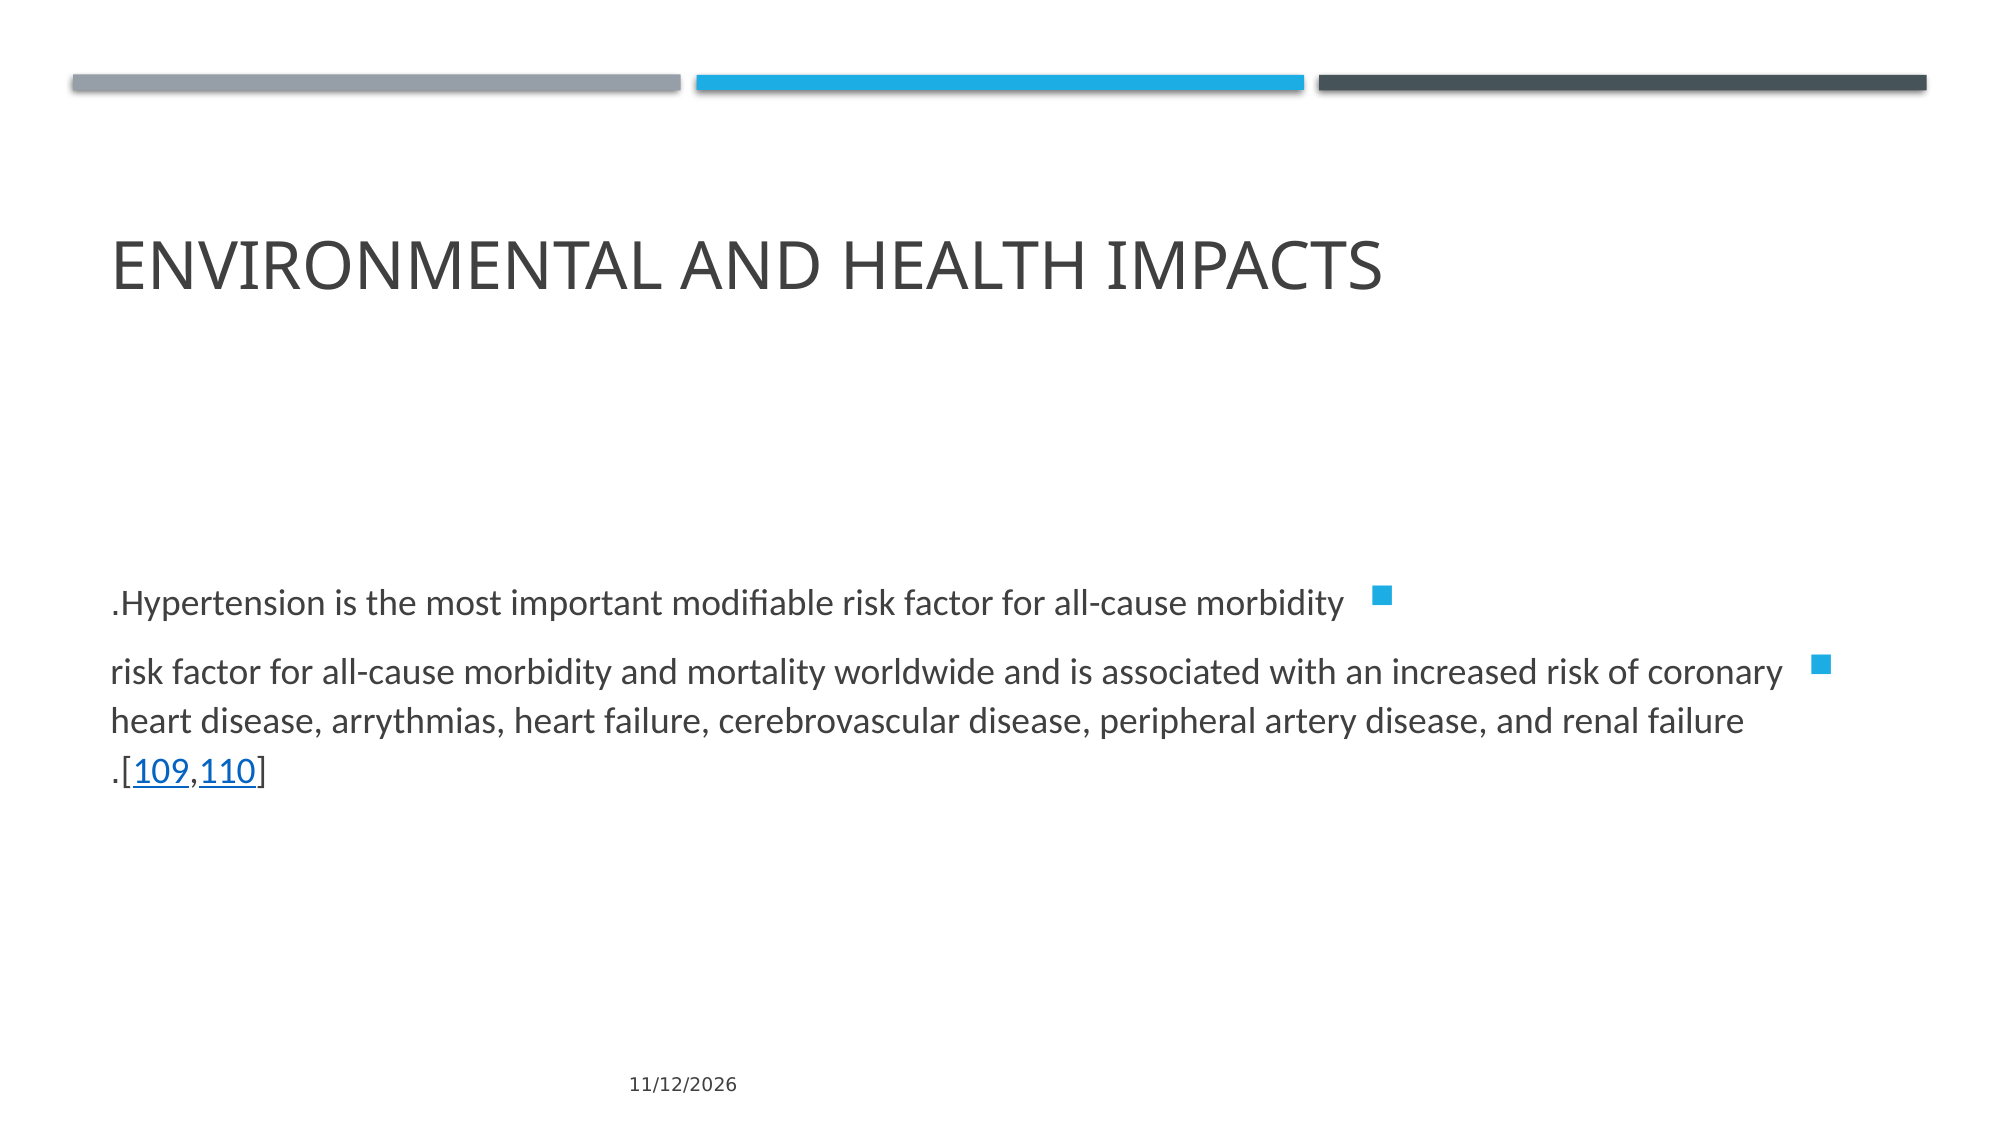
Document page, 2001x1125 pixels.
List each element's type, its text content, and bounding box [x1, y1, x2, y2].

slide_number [285, 1053, 753, 1114]
list Hypertension is the most important modifiable risk factor for all-cause morbidity. risk factor for all-cause morbidity and mortality worldwide and is associated with an increased risk of coronary heart disease, arrythmias, heart failure, cerebrovascular disease, peripheral artery disease, and renal failure [109,110]. [95, 383, 1905, 981]
title Environmental and Health Impacts [95, 115, 1905, 311]
